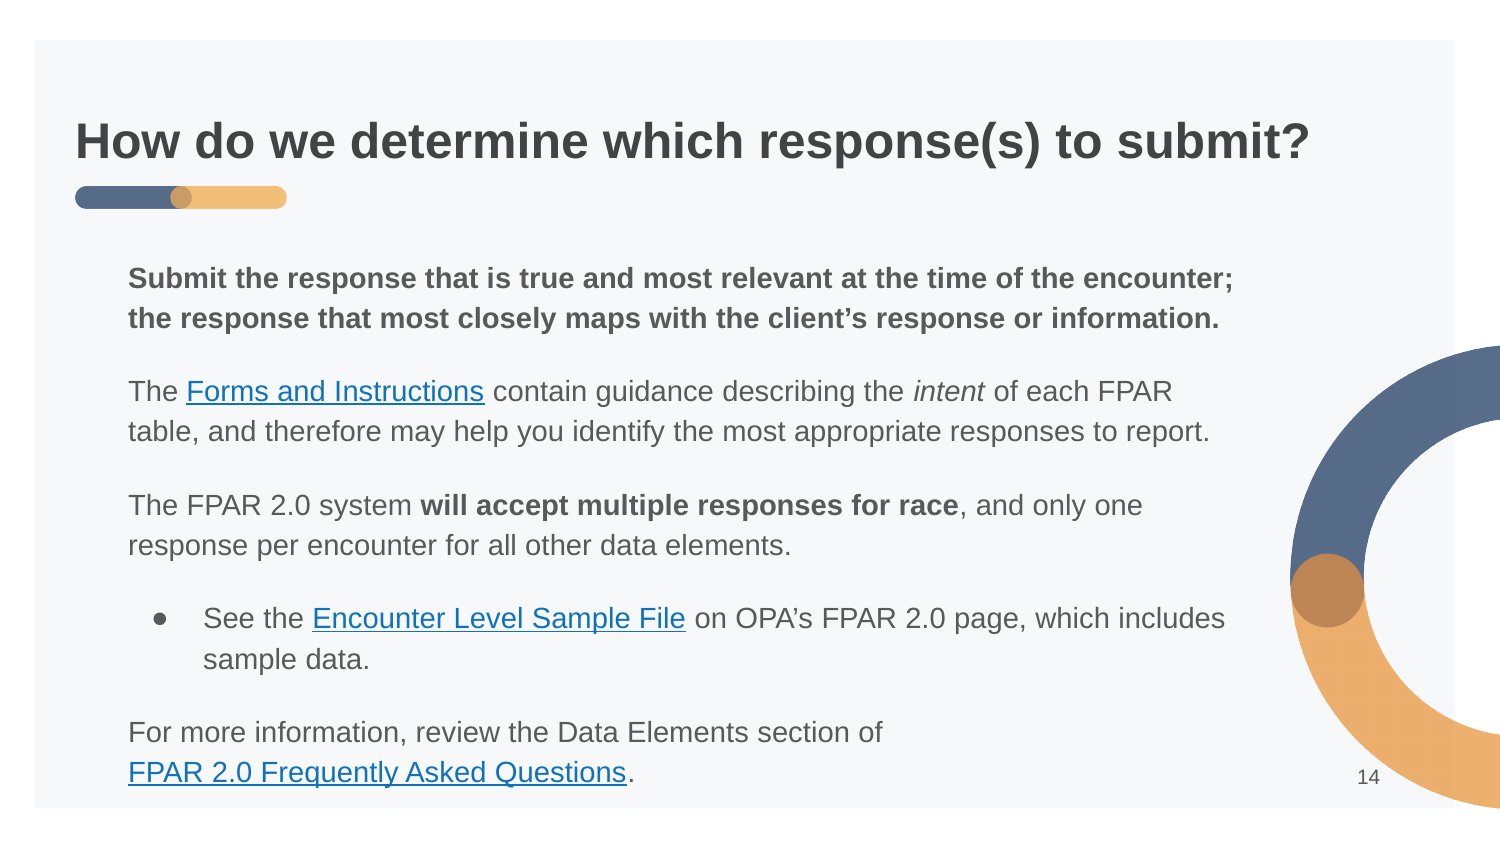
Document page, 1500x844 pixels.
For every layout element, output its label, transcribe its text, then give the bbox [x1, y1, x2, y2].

slide_number 14 [1336, 743, 1396, 810]
picture [75, 188, 287, 209]
picture [1290, 344, 1500, 810]
list Submit the response that is true and most relevant at the time of the encounter; the response that most closely maps with the client’s response or information. The Forms and Instructions contain guidance describing the intent of each FPAR table, and therefore may help you identify the most appropriate responses to report. The FPAR 2.0 system will accept multiple responses for race, and only one response per encounter for all other data elements. See the Encounter Level Sample File on OPA’s FPAR 2.0 page, which includes sample data. For more information, review the Data Elements section of FPAR 2.0 Frequently Asked Questions. [113, 238, 1266, 725]
title How do we determine which response(s) to submit? [59, 93, 1458, 188]
